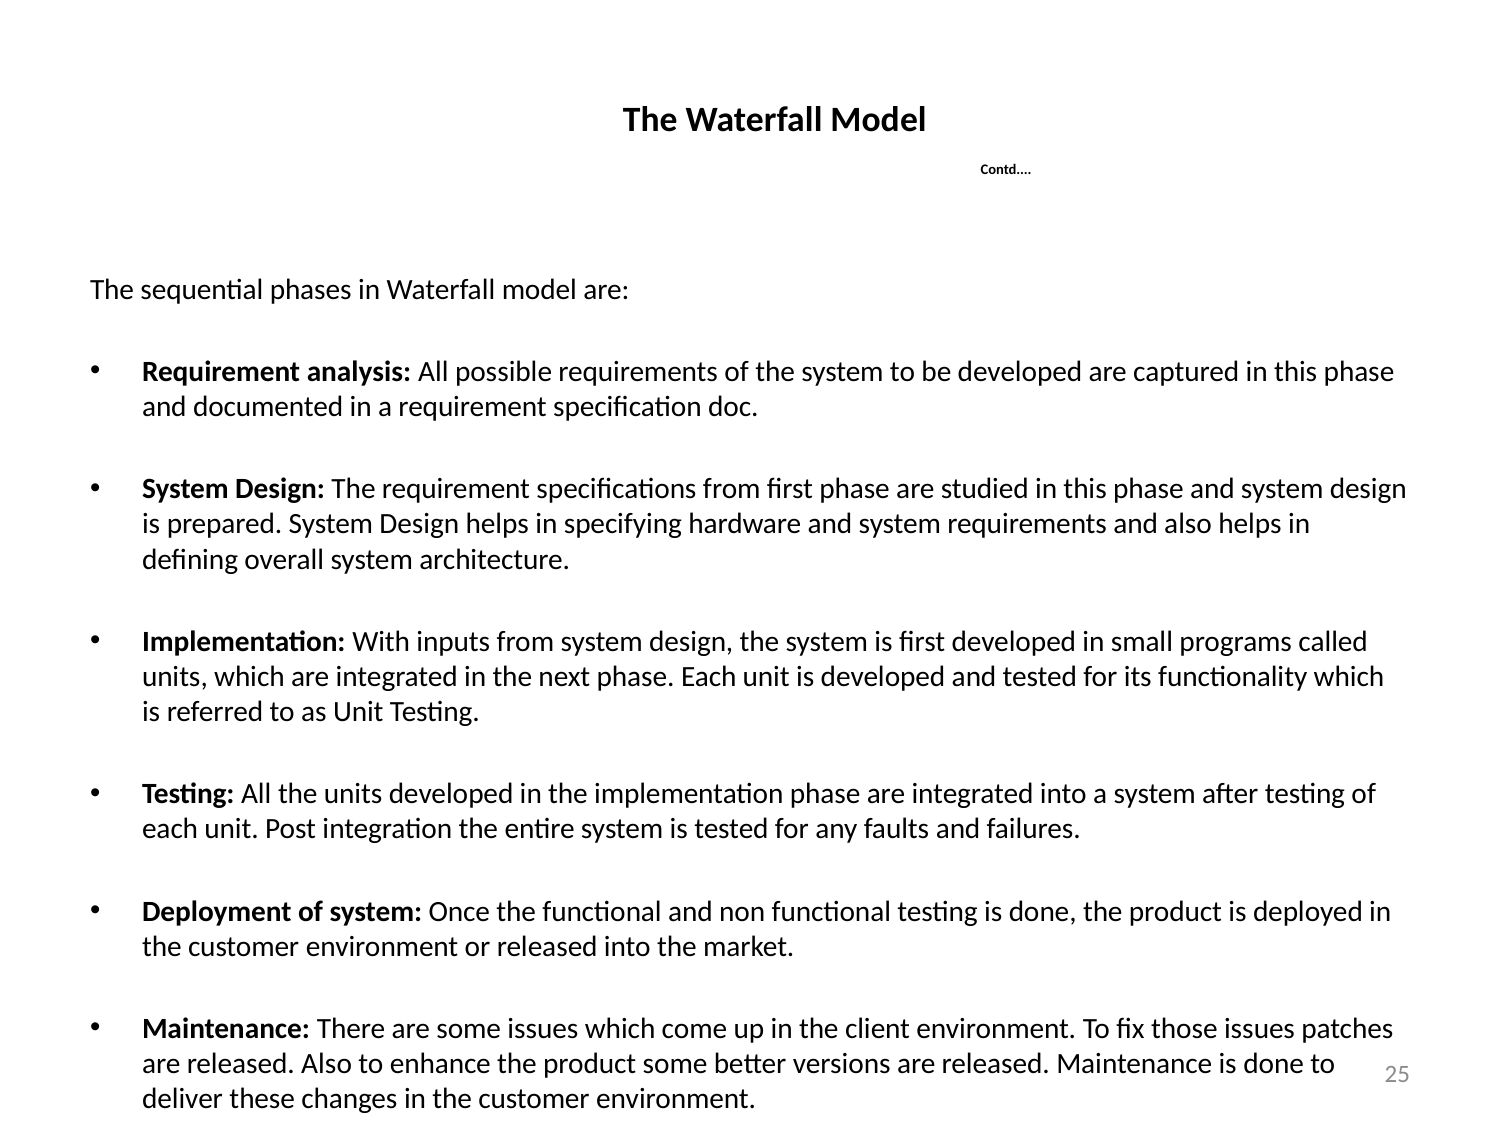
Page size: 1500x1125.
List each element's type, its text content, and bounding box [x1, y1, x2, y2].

title The Waterfall Model Contd.... [75, 45, 1425, 233]
list The sequential phases in Waterfall model are: Requirement analysis: All possible requirements of the system to be developed are captured in this phase and documented in a requirement specification doc. System Design: The requirement specifications from first phase are studied in this phase and system design is prepared. System Design helps in specifying hardware and system requirements and also helps in defining overall system architecture. Implementation: With inputs from system design, the system is first developed in small programs called units, which are integrated in the next phase. Each unit is developed and tested for its functionality which is referred to as Unit Testing. Testing: All the units developed in the implementation phase are integrated into a system after testing of each unit. Post integration the entire system is tested for any faults and failures. Deployment of system: Once the functional and non functional testing is done, the product is deployed in the customer environment or released into the market. Maintenance: There are some issues which come up in the client environment. To fix those issues patches are released. Also to enhance the product some better versions are released. Maintenance is done to deliver these changes in the customer environment. [75, 262, 1425, 1125]
slide_number 25 [1074, 1042, 1425, 1103]
